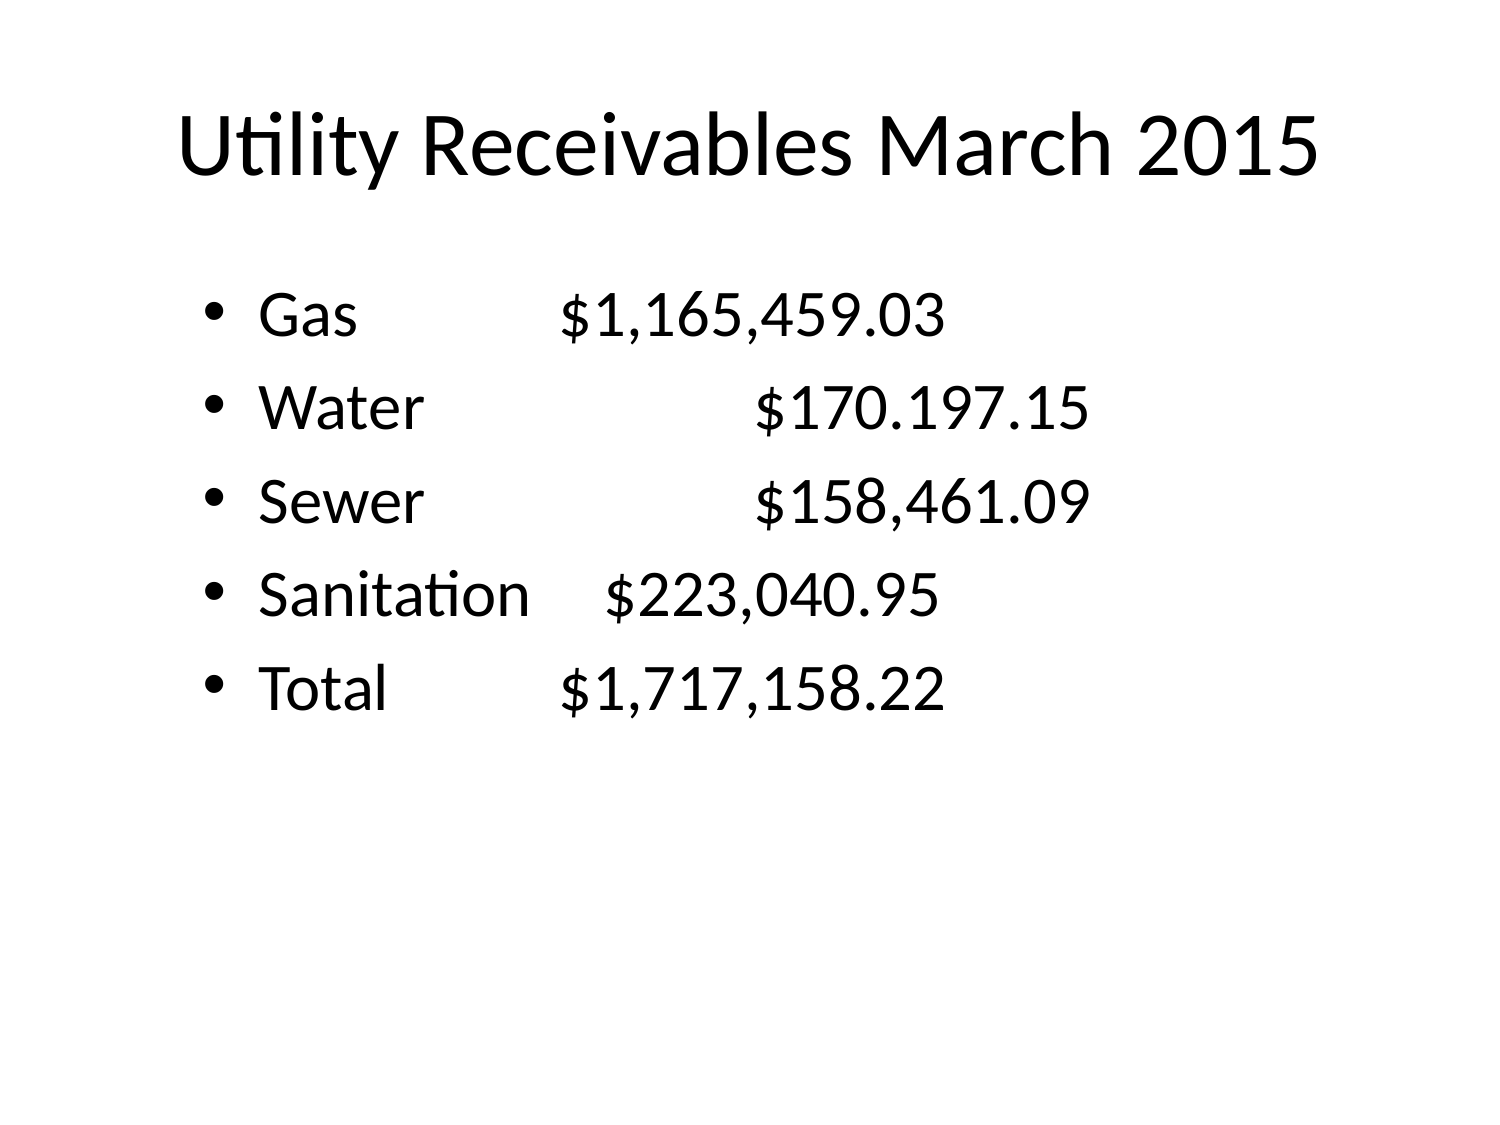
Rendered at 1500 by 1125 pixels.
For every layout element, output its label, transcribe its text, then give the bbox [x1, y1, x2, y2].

title Utility Receivables March 2015 [75, 45, 1425, 233]
list Gas $1,165,459.03 Water $170.197.15 Sewer $158,461.09 Sanitation $223,040.95 Total $1,717,158.22 [187, 262, 1425, 1005]
